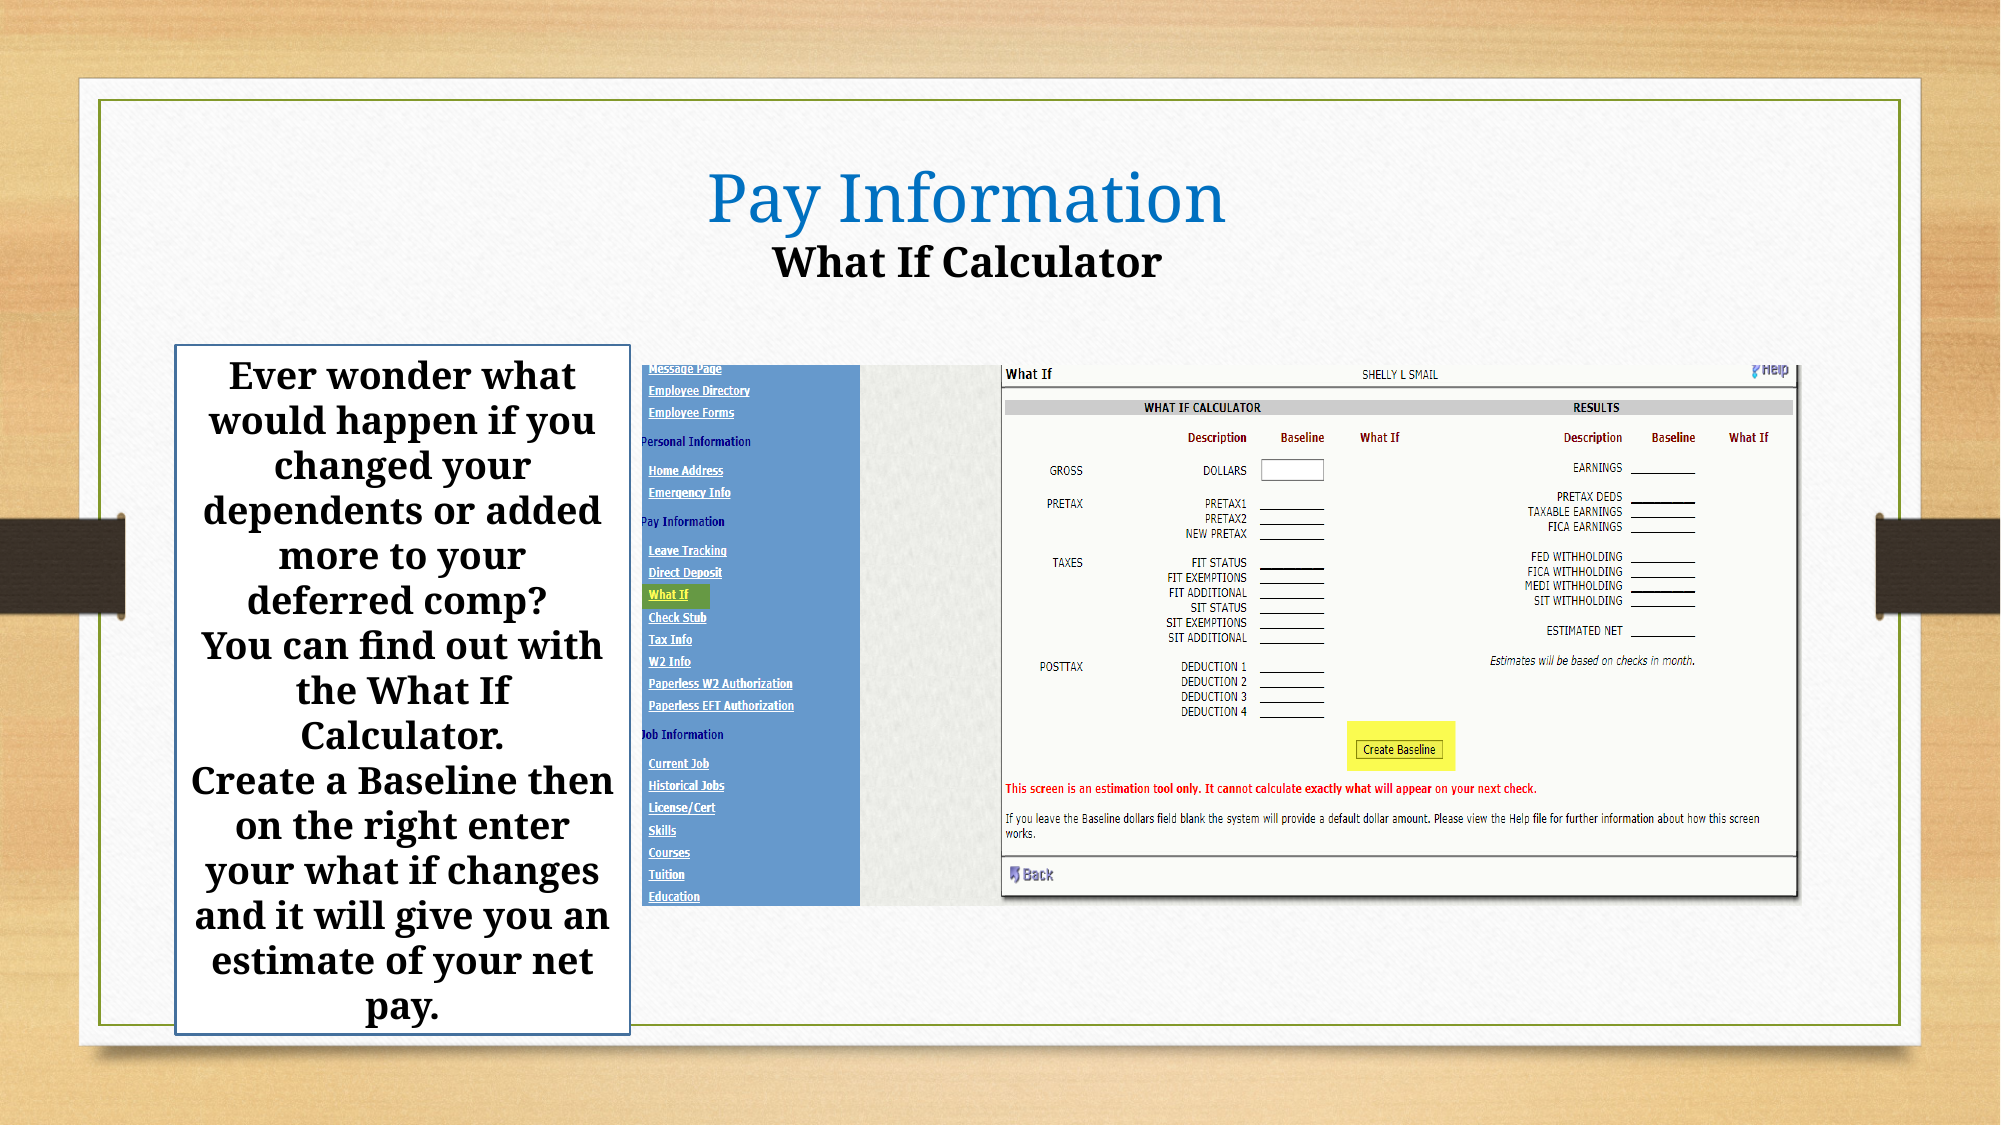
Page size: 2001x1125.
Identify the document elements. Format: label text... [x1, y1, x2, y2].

picture [0, 0, 2001, 1125]
text_box Pay Information What If Calculator [217, 148, 1718, 294]
text_box Ever wonder what would happen if you changed your dependents or added more to your deferred comp? You can find out with the What If Calculator. Create a Baseline then on the right enter your what if changes and it will give you an estimate of your net pay. [174, 344, 631, 1036]
